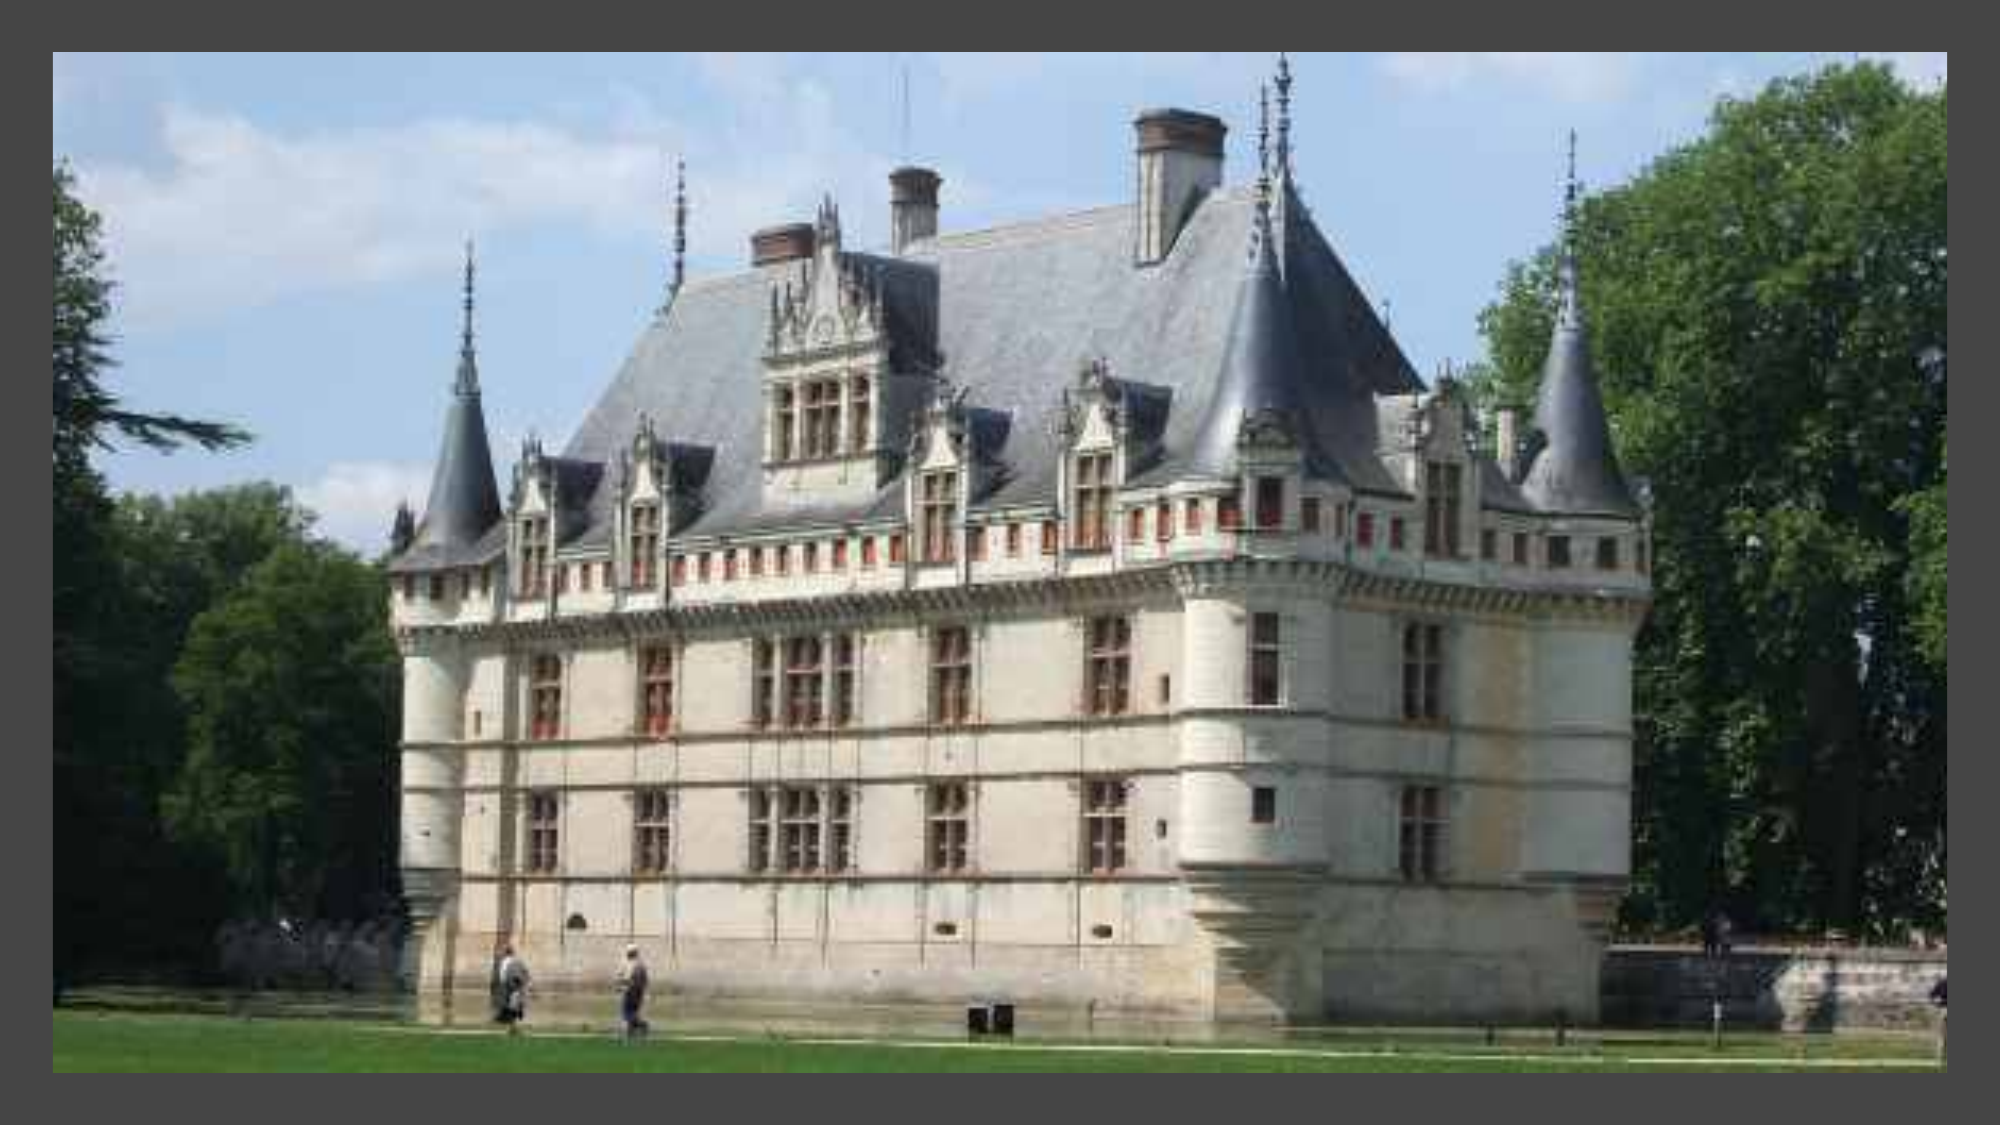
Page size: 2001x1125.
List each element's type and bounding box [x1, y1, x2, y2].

picture [52, 52, 1948, 1073]
